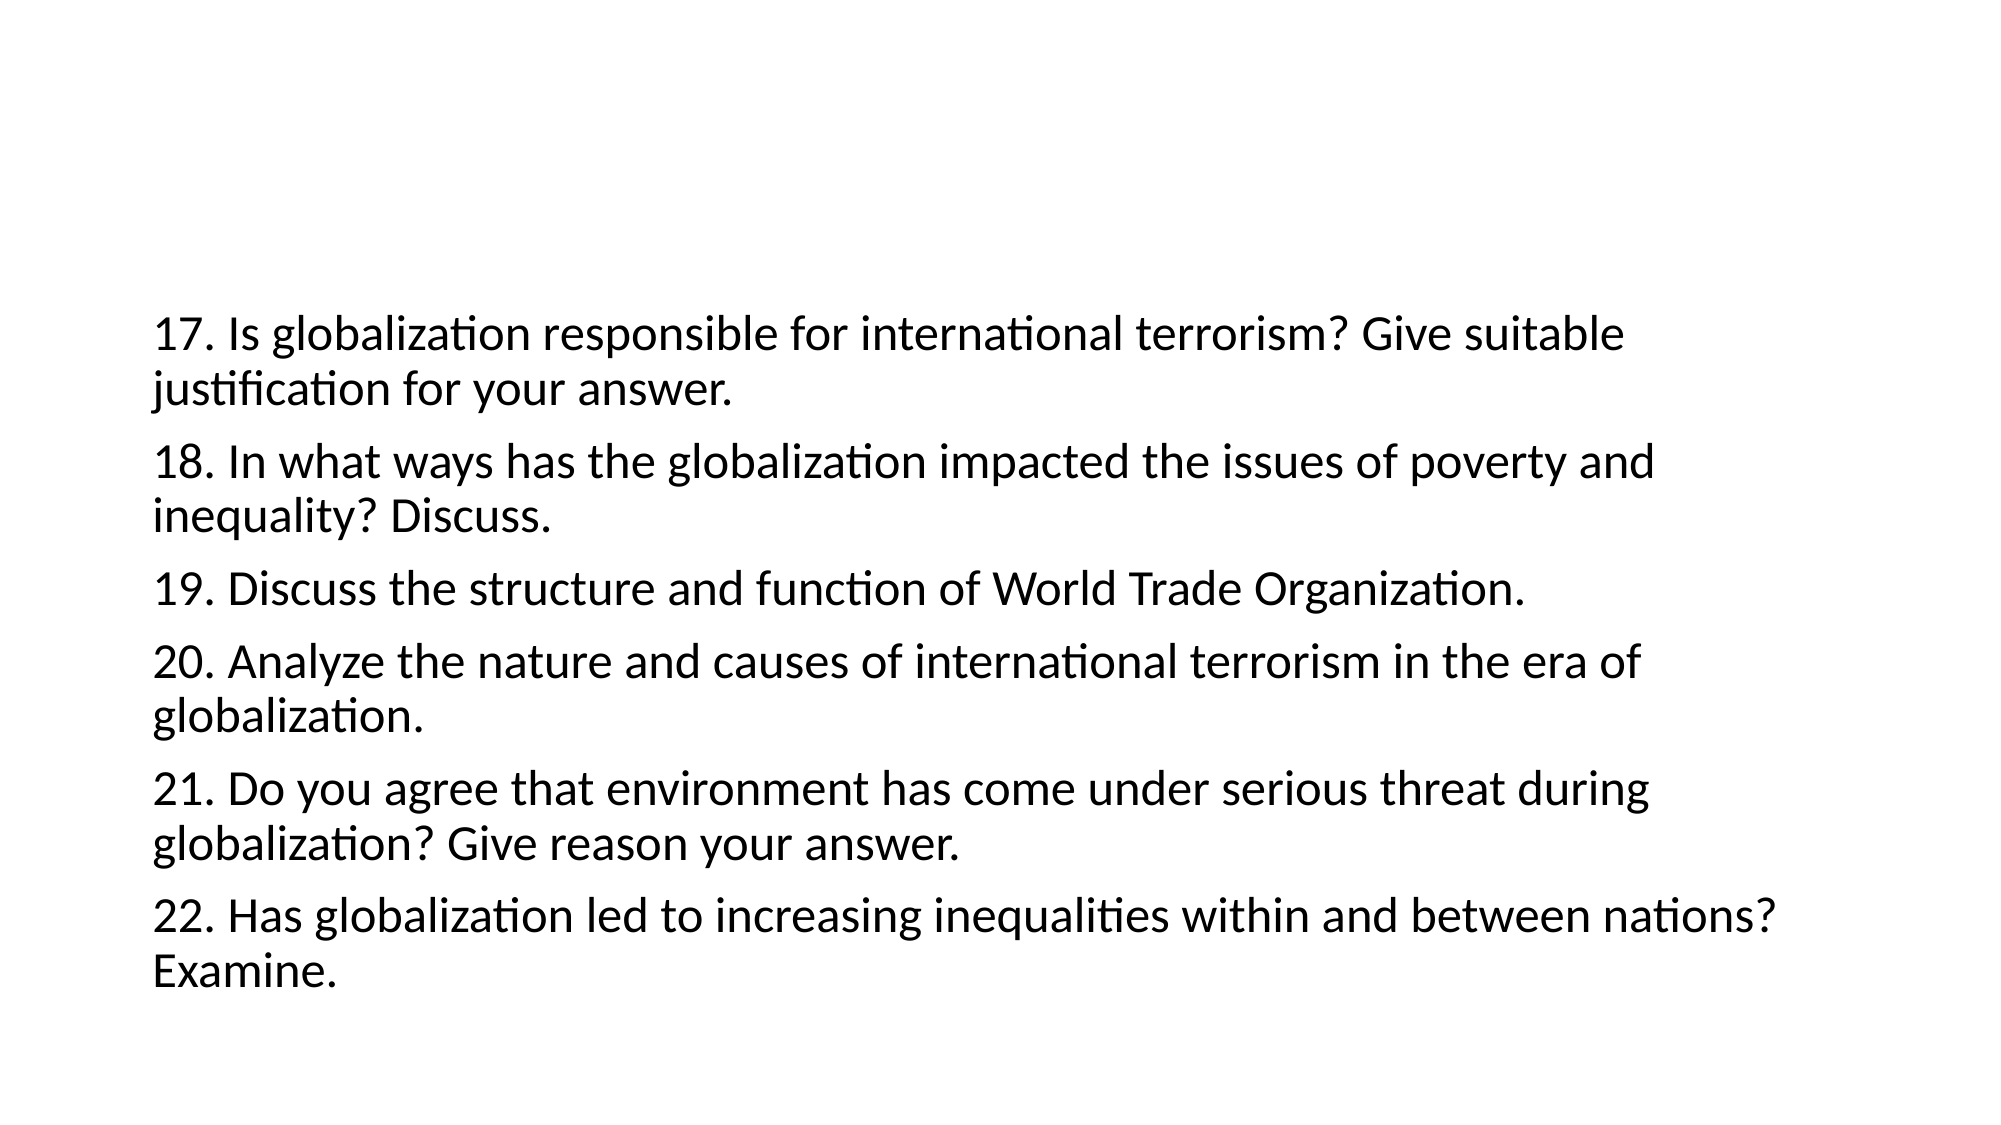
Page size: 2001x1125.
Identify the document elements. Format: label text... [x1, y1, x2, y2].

list 17. Is globalization responsible for international terrorism? Give suitable justification for your answer. 18. In what ways has the globalization impacted the issues of poverty and inequality? Discuss. 19. Discuss the structure and function of World Trade Organization. 20. Analyze the nature and causes of international terrorism in the era of globalization. 21. Do you agree that environment has come under serious threat during globalization? Give reason your answer. 22. Has globalization led to increasing inequalities within and between nations? Examine. [137, 299, 1863, 1014]
